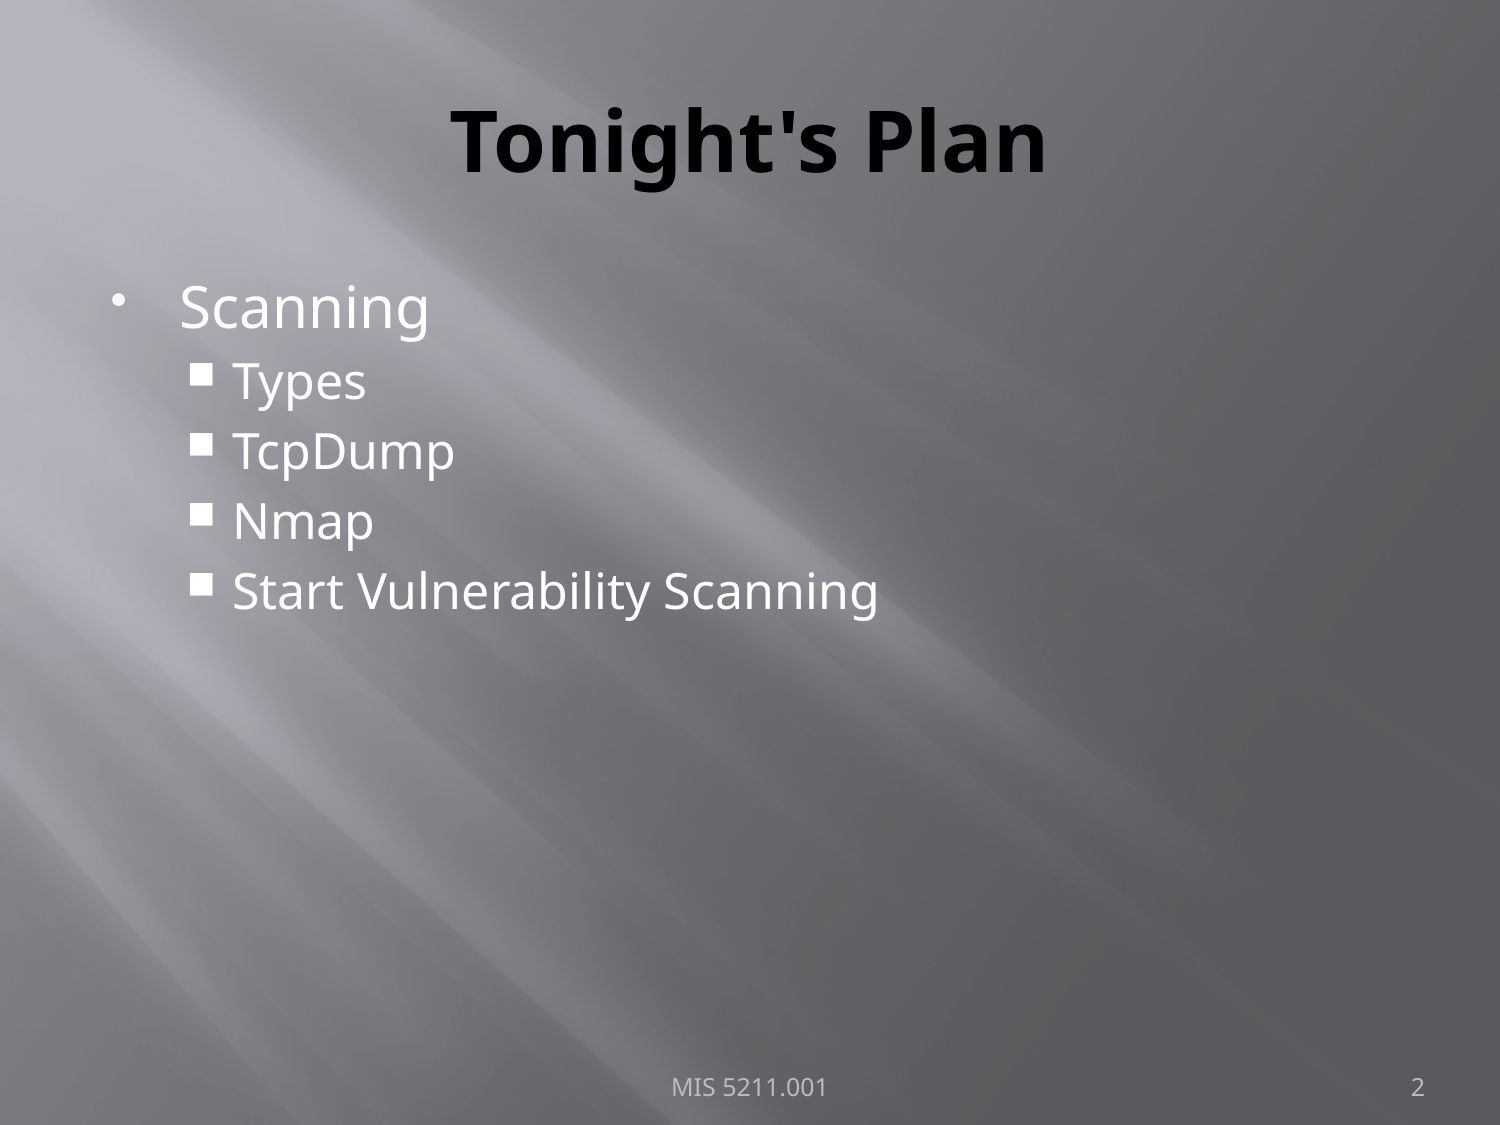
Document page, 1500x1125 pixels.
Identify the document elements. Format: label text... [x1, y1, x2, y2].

list Scanning Types TcpDump Nmap Start Vulnerability Scanning [75, 262, 1425, 1035]
title Tonight's Plan [75, 45, 1425, 233]
footer MIS 5211.001 [512, 1052, 988, 1113]
slide_number 2 [1299, 1052, 1425, 1113]
